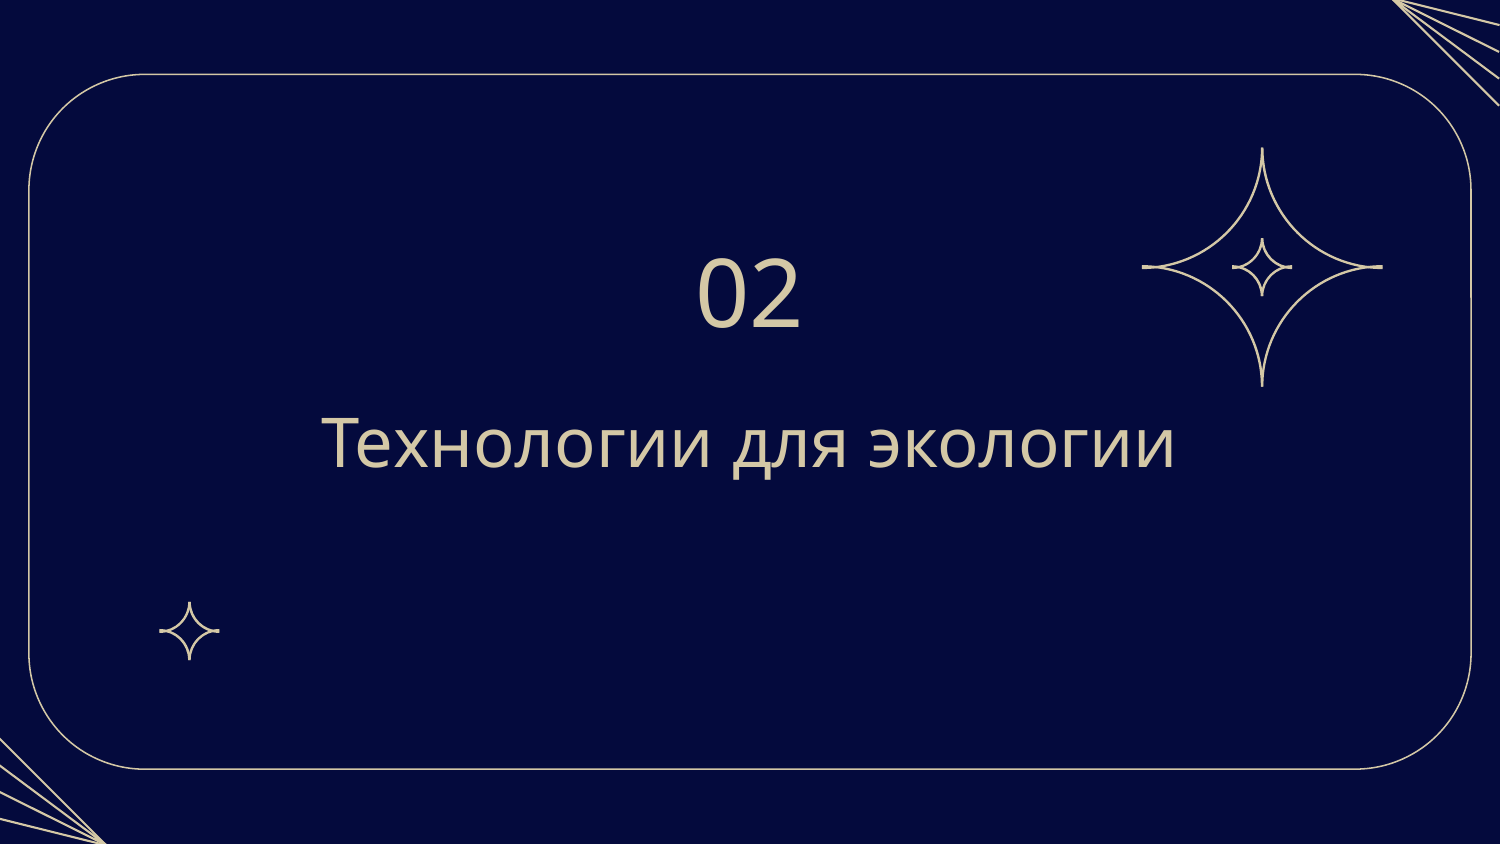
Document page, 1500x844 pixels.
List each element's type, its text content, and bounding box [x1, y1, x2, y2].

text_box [1141, 147, 1383, 388]
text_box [159, 601, 220, 661]
title 02 [621, 210, 877, 371]
title Технологии для экологии [287, 368, 1213, 503]
